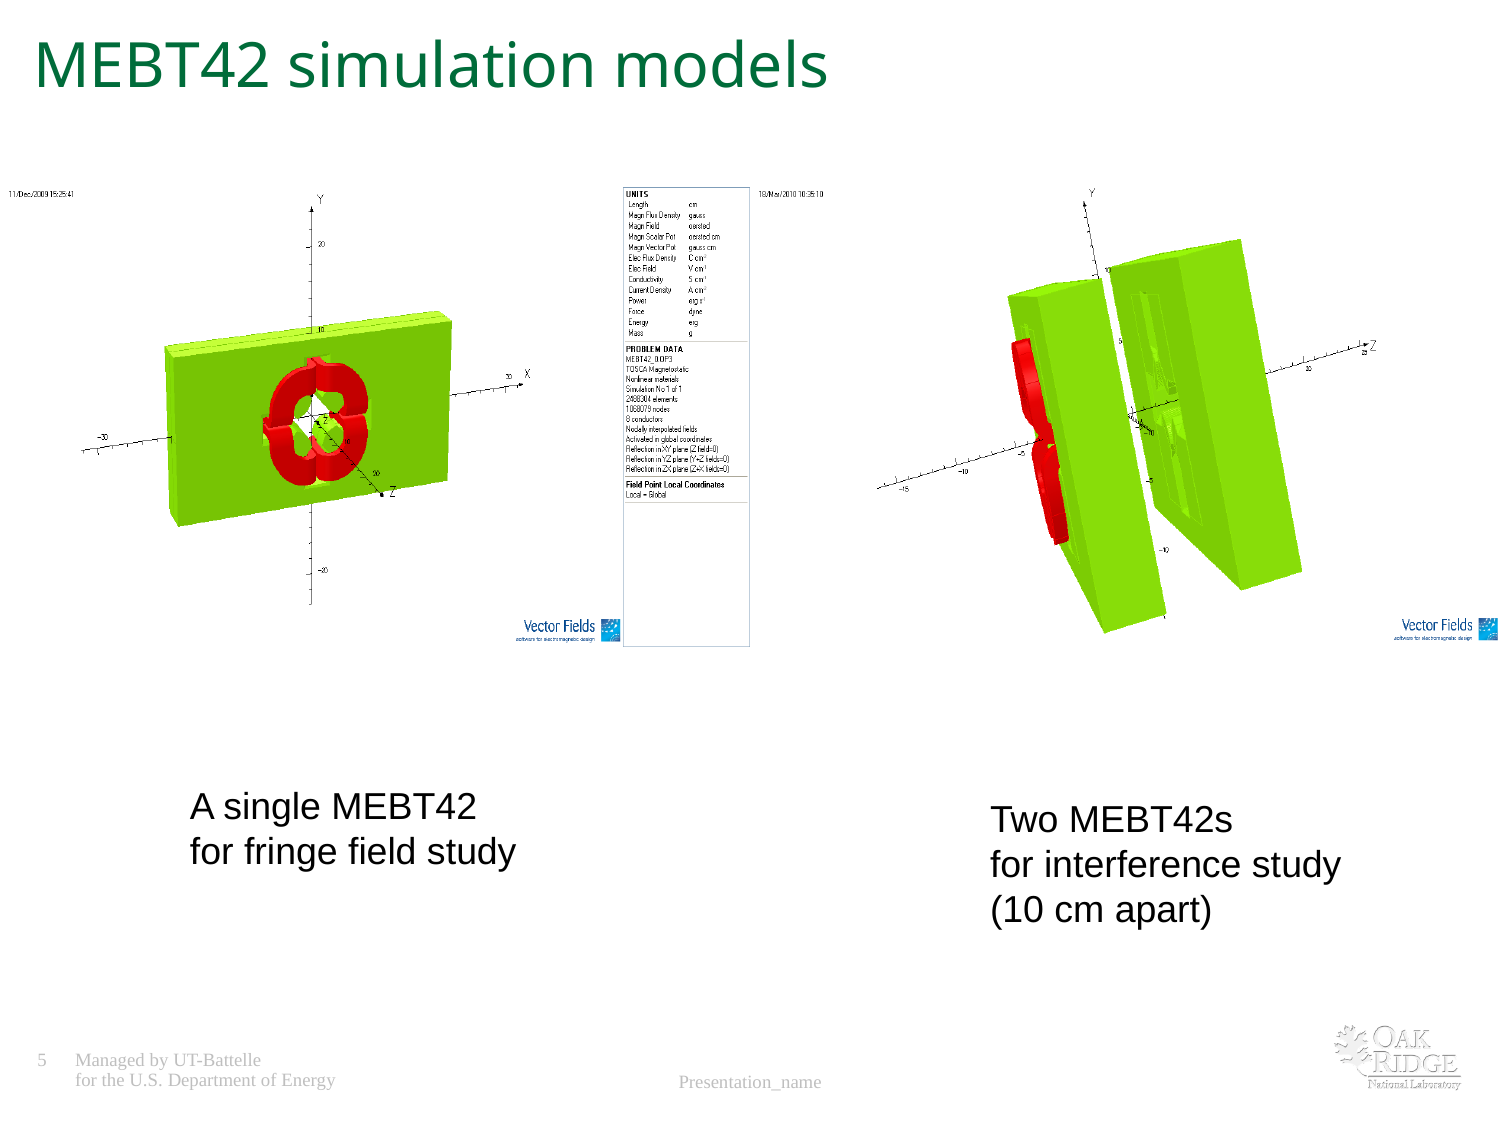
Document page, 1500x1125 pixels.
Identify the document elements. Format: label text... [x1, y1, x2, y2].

picture [0, 187, 1500, 647]
picture [1325, 1019, 1472, 1095]
text_box A single MEBT42 for fringe field study [175, 774, 532, 880]
title MEBT42 simulation models [17, 28, 1369, 109]
text_box Two MEBT42s for interference study (10 cm apart) [975, 787, 1357, 938]
